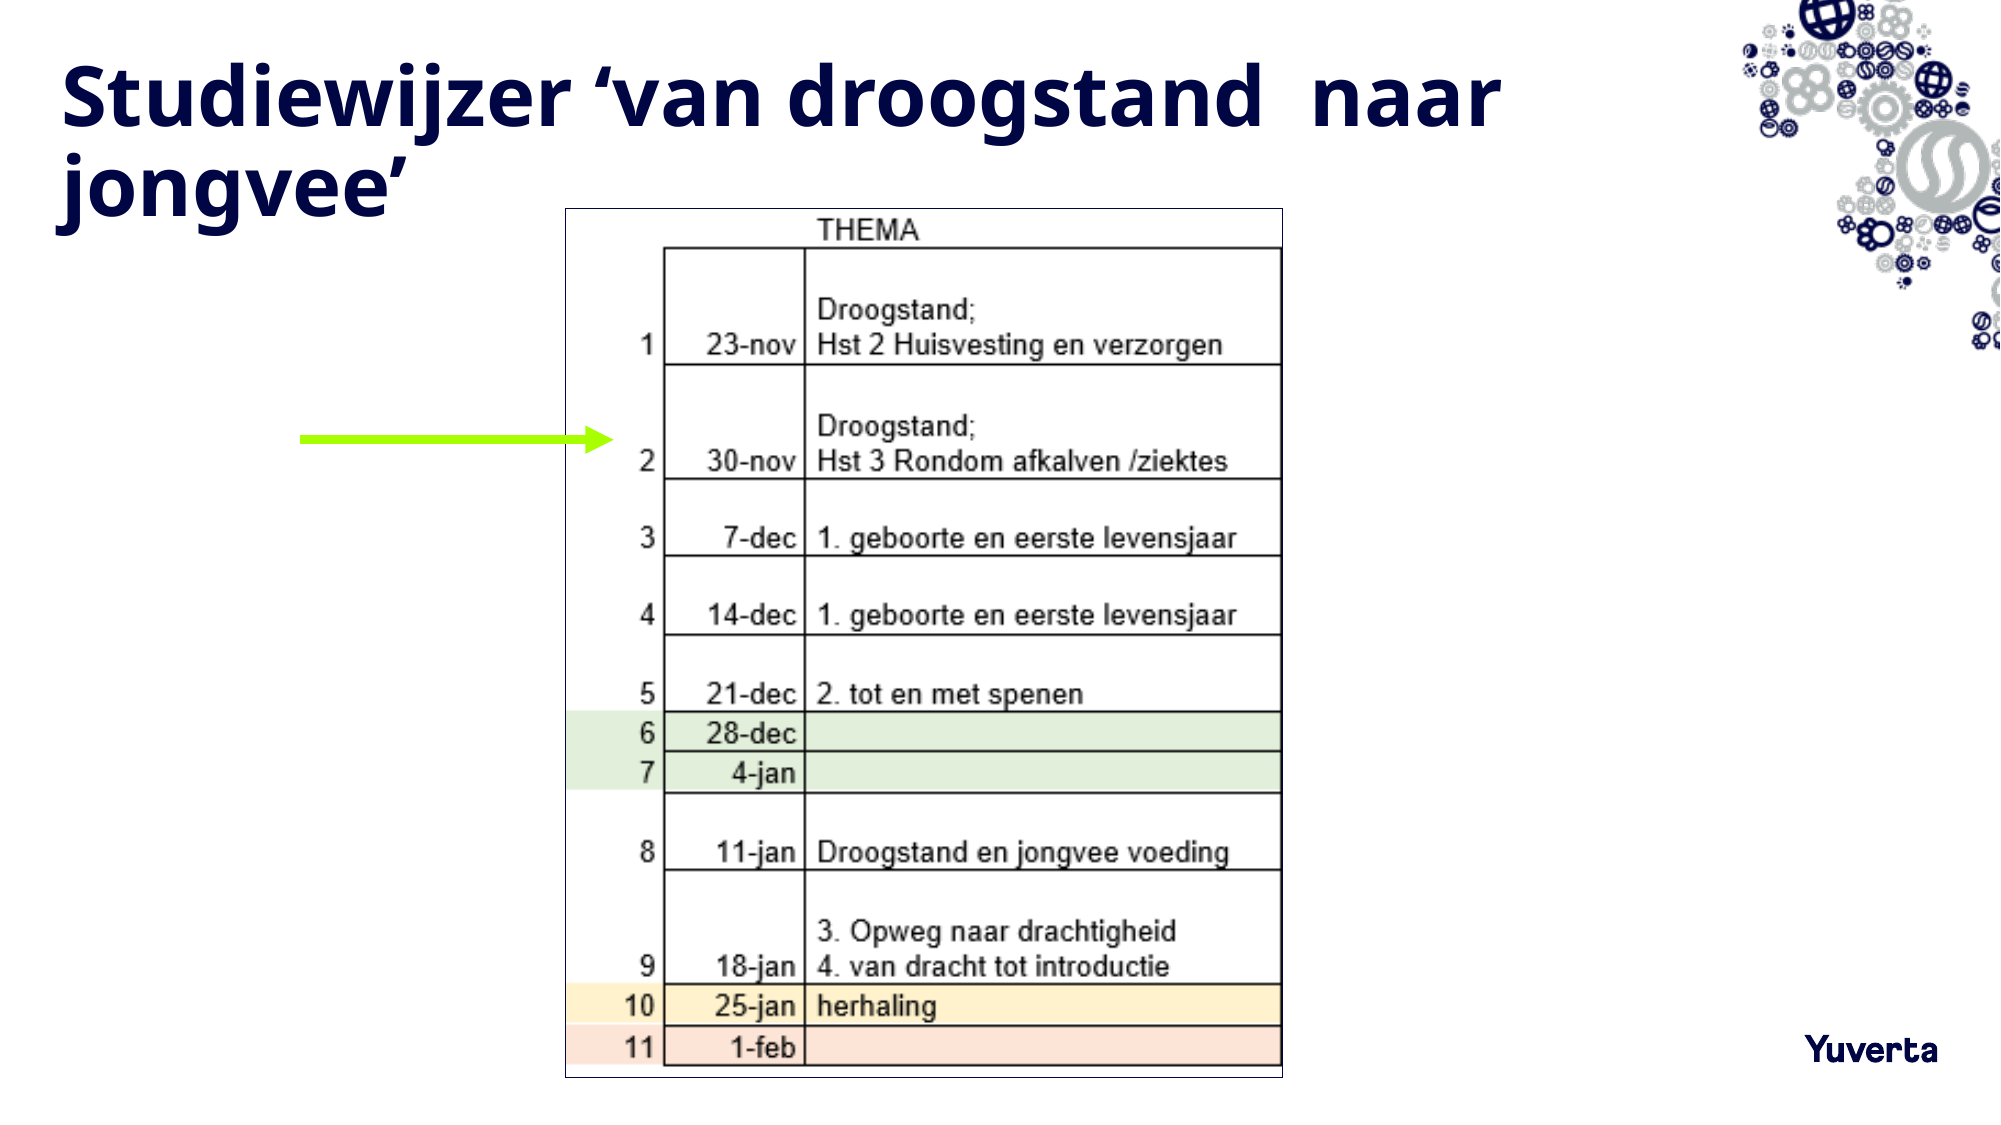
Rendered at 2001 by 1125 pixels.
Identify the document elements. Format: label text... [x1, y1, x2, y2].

title Studiewijzer ‘van droogstand naar jongvee’ [60, 48, 1720, 239]
picture [0, 0, 2000, 1125]
